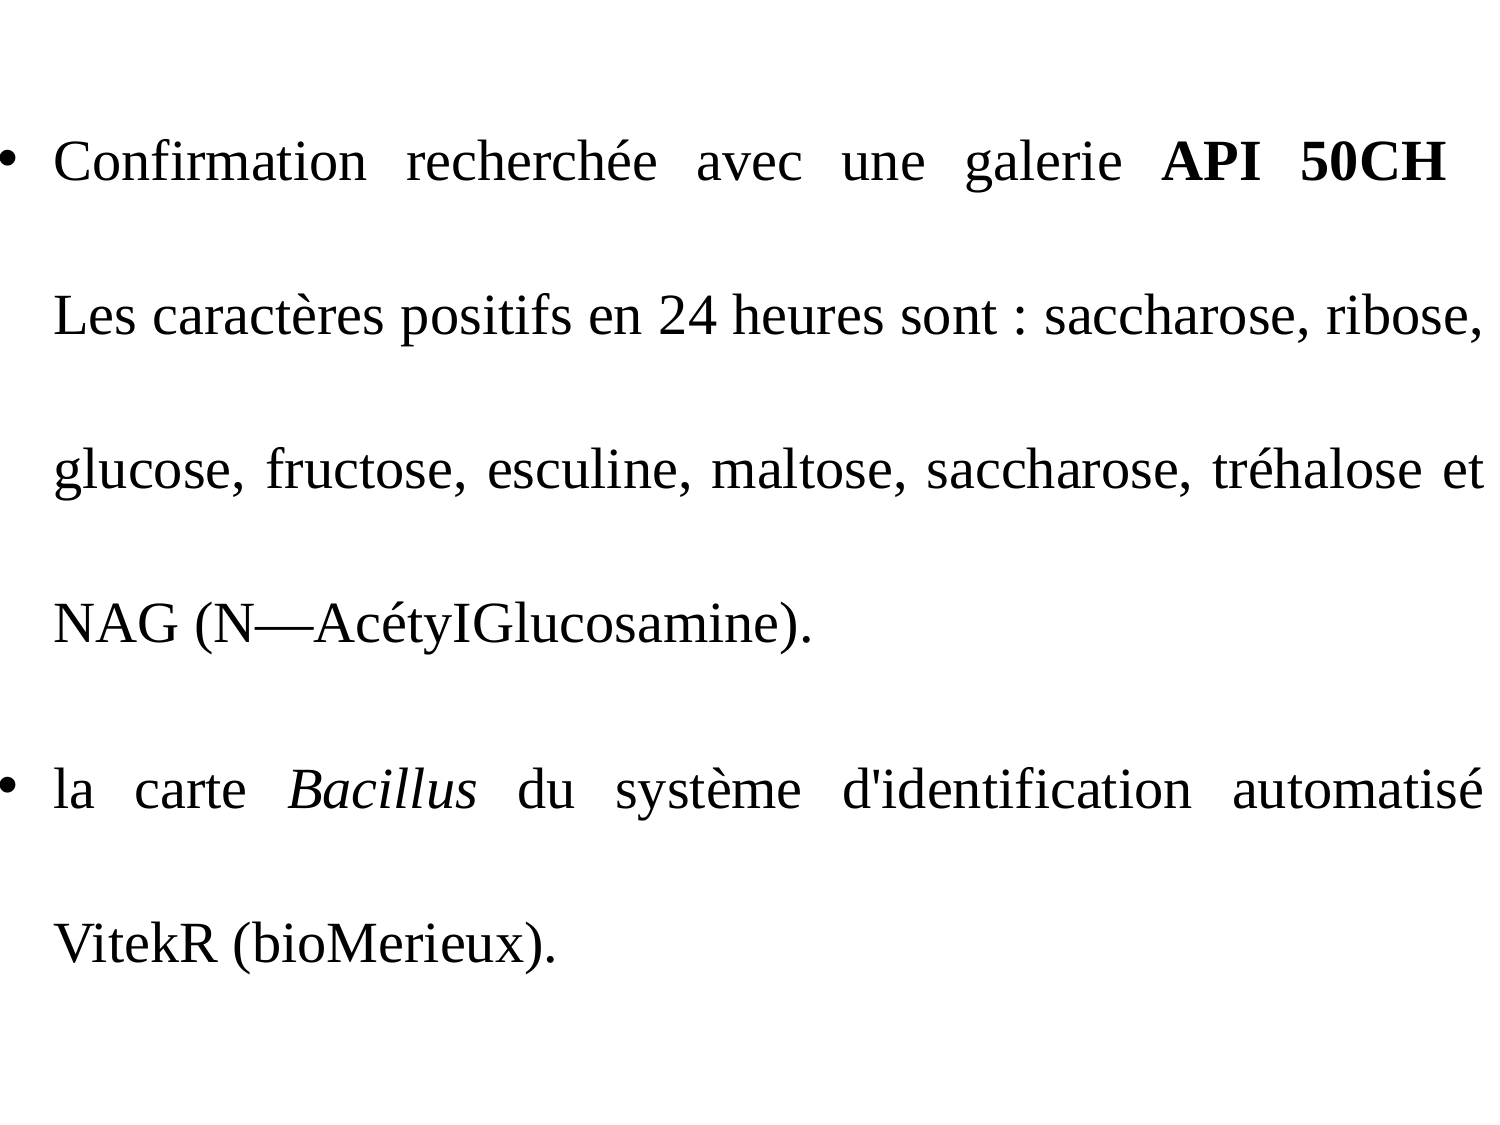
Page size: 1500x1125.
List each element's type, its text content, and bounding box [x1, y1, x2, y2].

list Confirmation recherchée avec une galerie API 50CH Les caractères positifs en 24 heures sont : saccharose, ribose, glucose, fructose, esculine, maltose, saccharose, tréhalose et NAG (N—AcétyIGlucosamine). la carte Bacillus du système d'identification automatisé VitekR (bioMerieux). [0, 30, 1500, 563]
